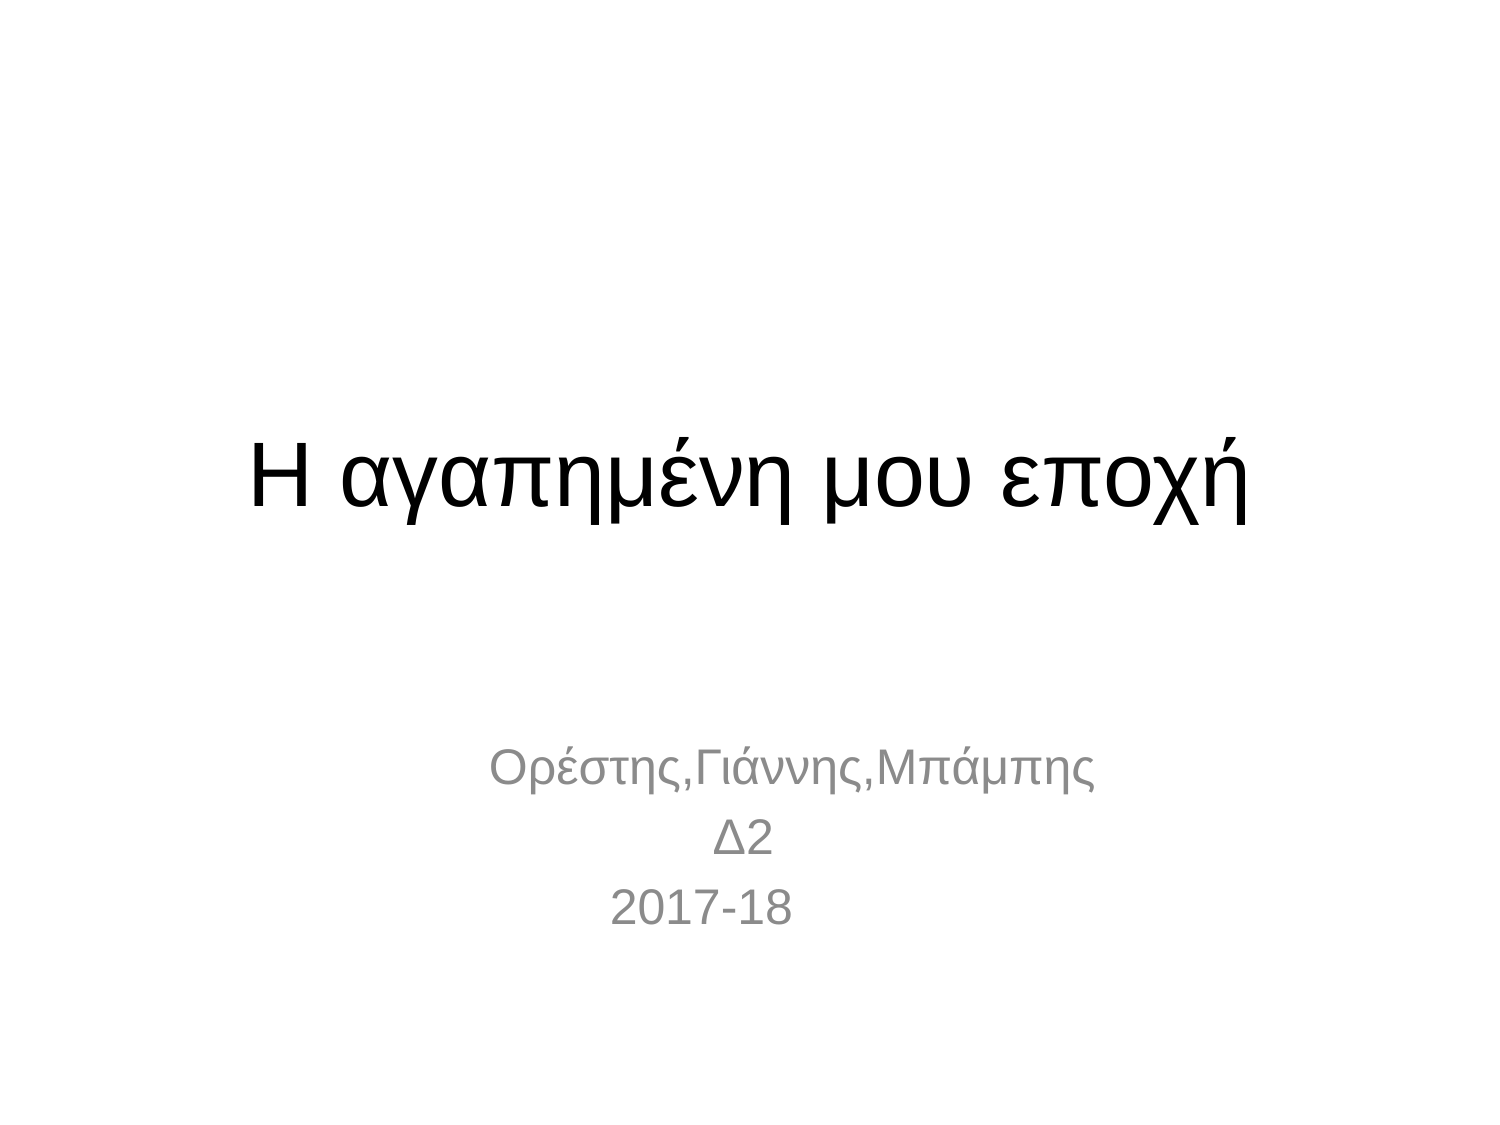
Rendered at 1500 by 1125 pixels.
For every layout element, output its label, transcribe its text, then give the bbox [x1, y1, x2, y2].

subtitle Ορέστης,Γιάννης,Μπάμπης Δ2 2017-18 [218, 656, 1269, 945]
title Η αγαπημένη μου εποχή [112, 349, 1388, 591]
